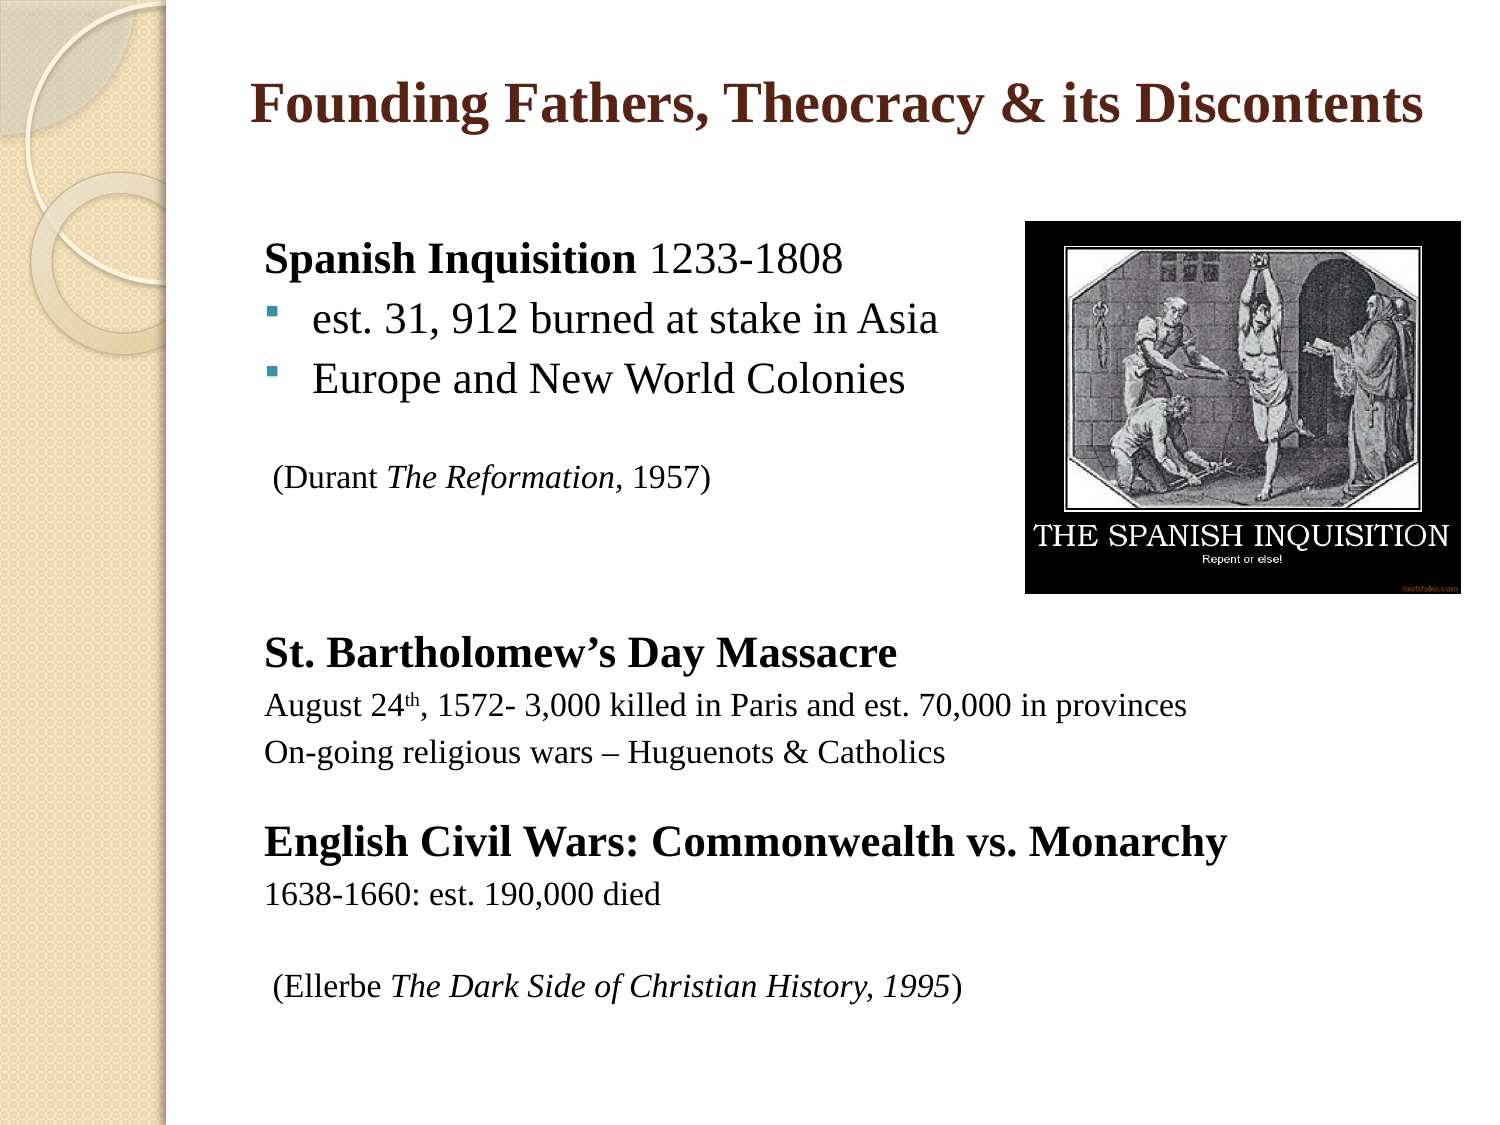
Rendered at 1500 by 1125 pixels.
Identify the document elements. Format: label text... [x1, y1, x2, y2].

title Founding Fathers, Theocracy & its Discontents [235, 45, 1466, 223]
list Spanish Inquisition 1233-1808 est. 31, 912 burned at stake in Asia Europe and New World Colonies (Durant The Reformation, 1957) St. Bartholomew’s Day Massacre August 24th, 1572- 3,000 killed in Paris and est. 70,000 in provinces On-going religious wars – Huguenots & Catholics English Civil Wars: Commonwealth vs. Monarchy 1638-1660: est. 190,000 died (Ellerbe The Dark Side of Christian History, 1995) [235, 221, 1461, 1025]
picture [1024, 221, 1461, 594]
